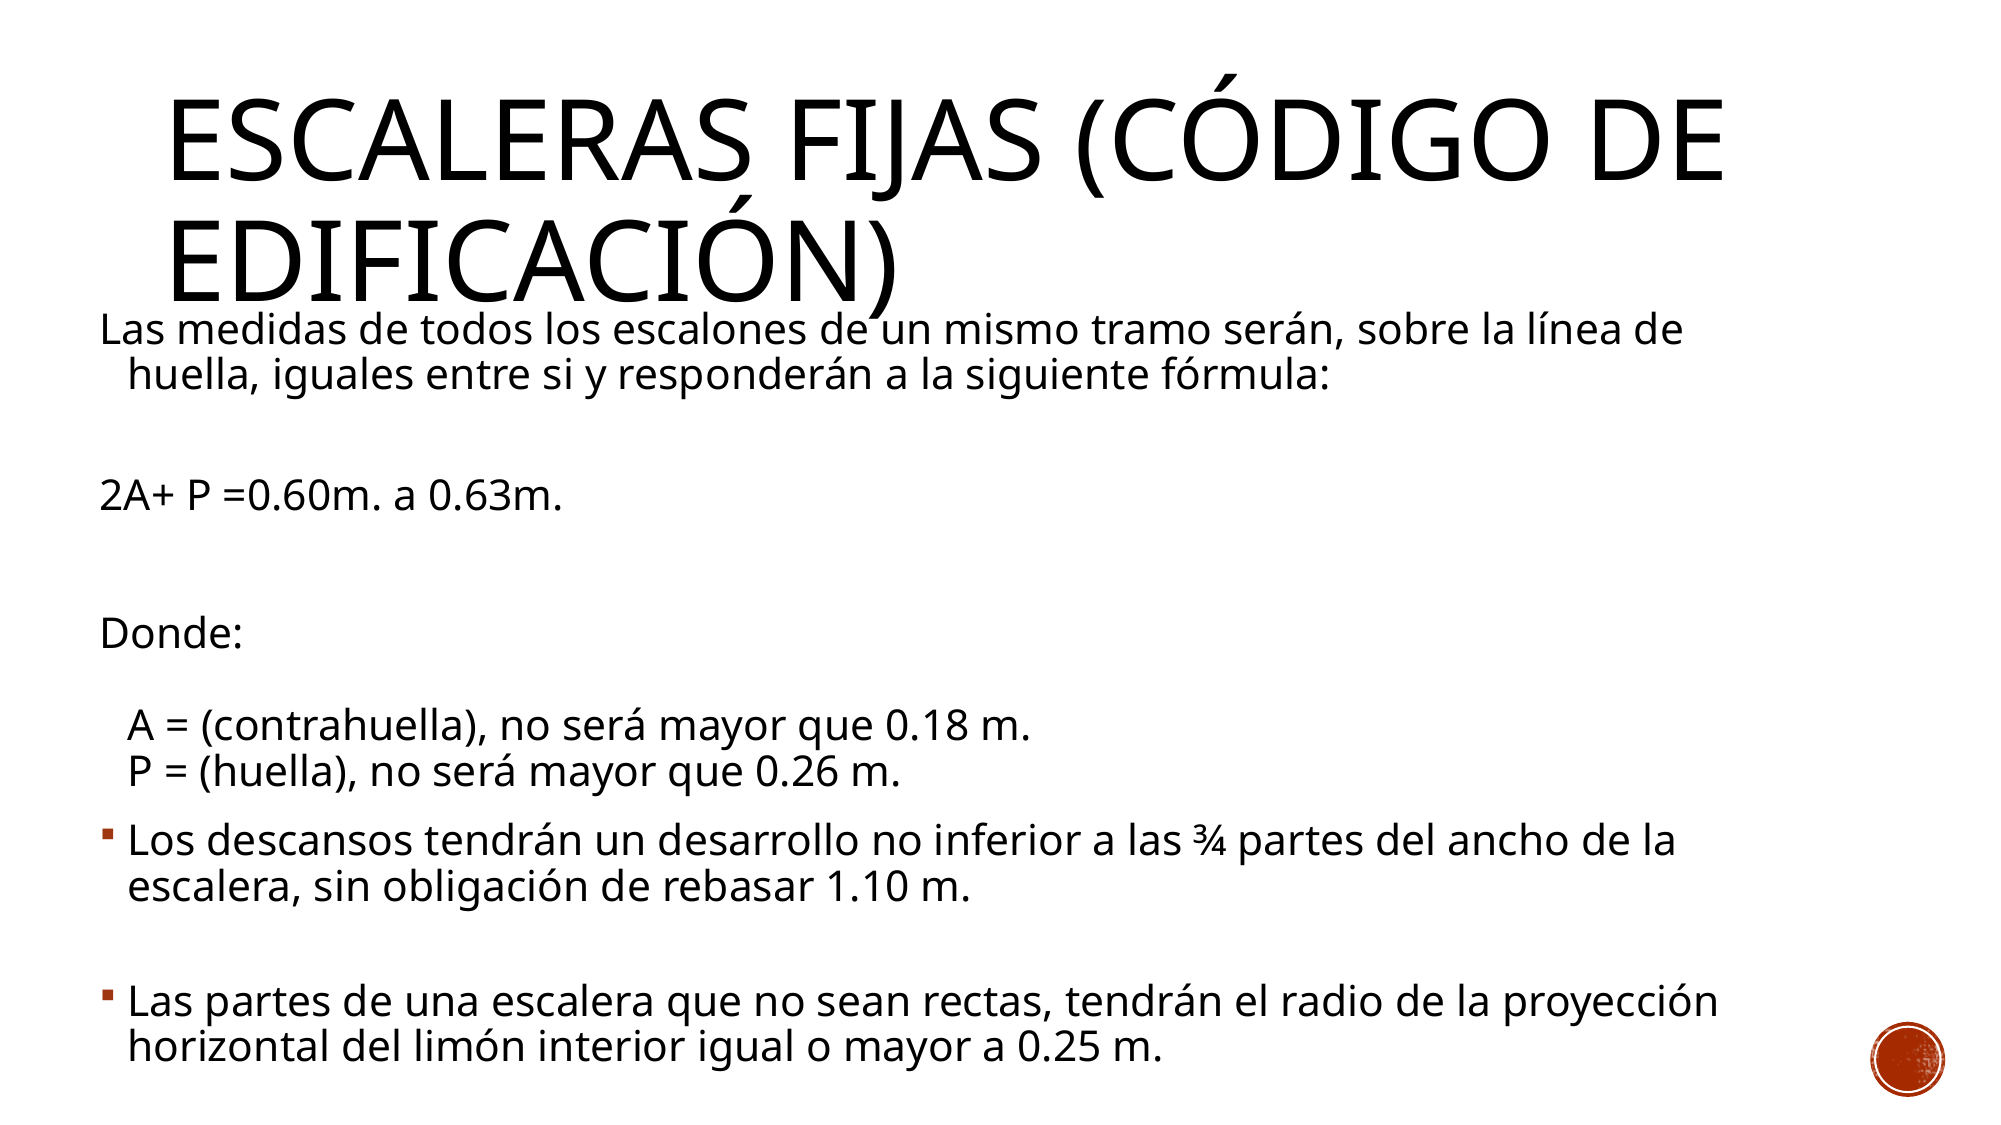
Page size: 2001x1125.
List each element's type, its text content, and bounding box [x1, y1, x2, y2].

title Escaleras fijas (código de edificación) [148, 72, 1832, 337]
list Las medidas de todos los escalones de un mismo tramo serán, sobre la línea de huella, iguales entre si y responderán a la siguiente fórmula: 2A+ P =0.60m. a 0.63m. Donde: A = (contrahuella), no será mayor que 0.18 m. P = (huella), no será mayor que 0.26 m. Los descansos tendrán un desarrollo no inferior a las ¾ partes del ancho de la escalera, sin obligación de rebasar 1.10 m. Las partes de una escalera que no sean rectas, tendrán el radio de la proyección horizontal del limón interior igual o mayor a 0.25 m. [84, 299, 1803, 1080]
